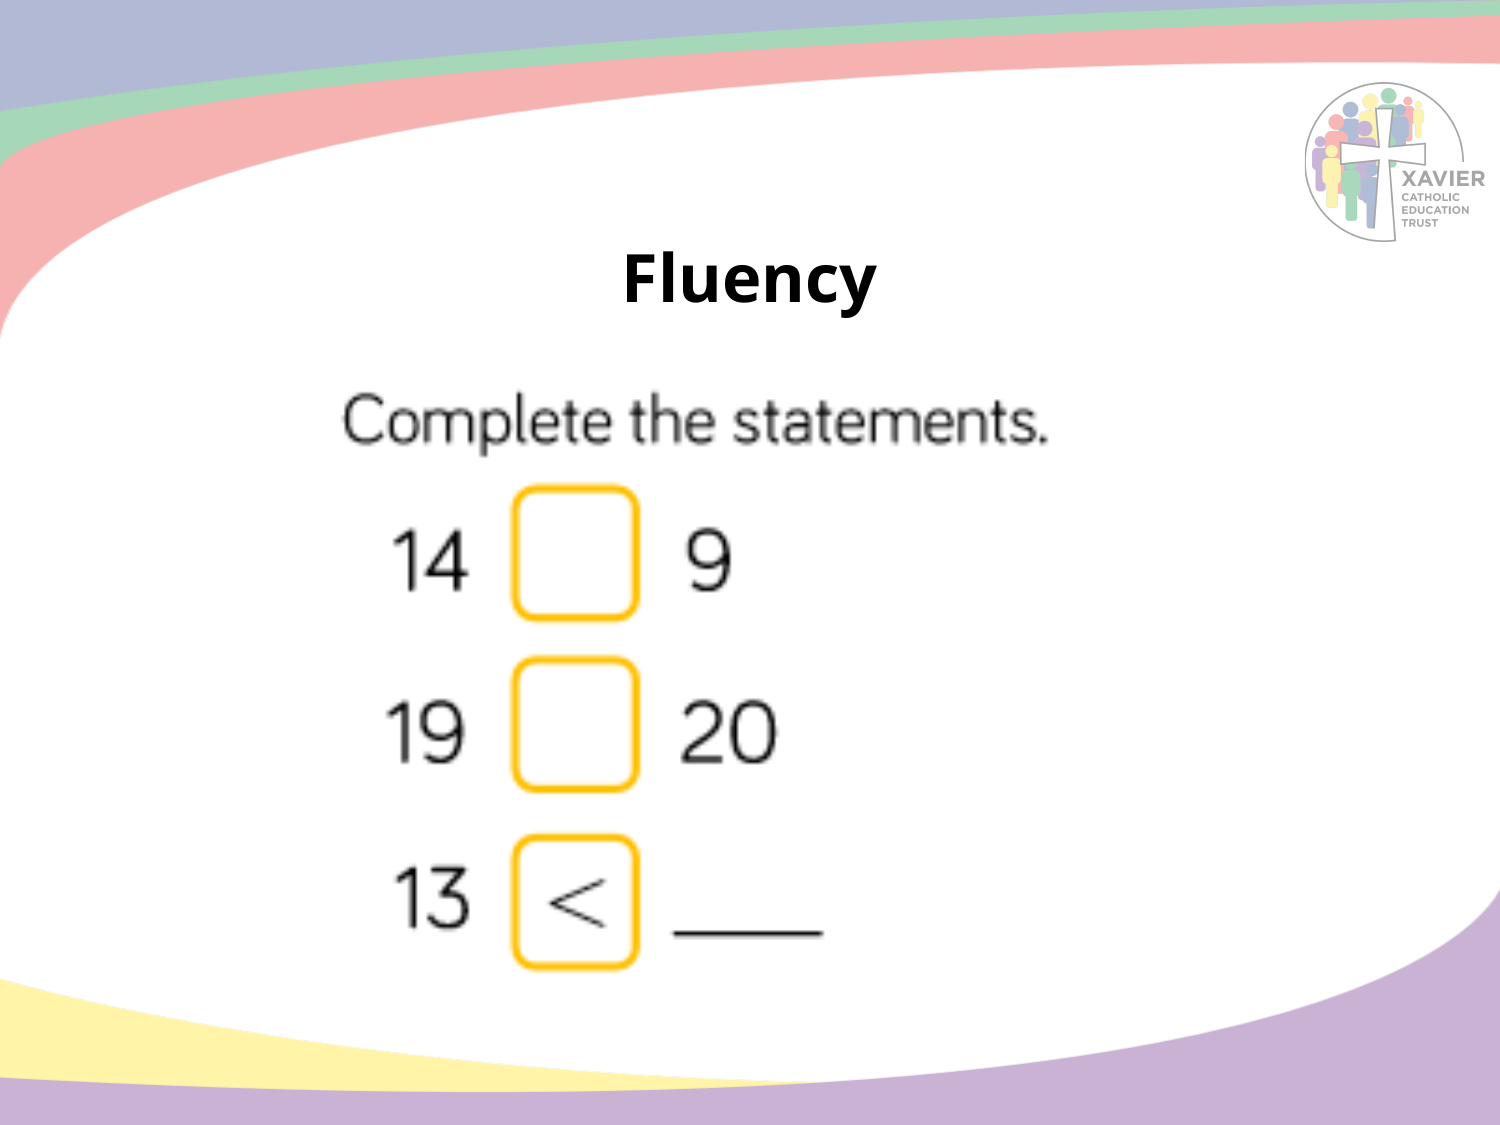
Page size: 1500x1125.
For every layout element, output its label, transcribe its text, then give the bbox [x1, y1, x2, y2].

title Fluency [112, 184, 1388, 325]
picture [313, 372, 1075, 1015]
